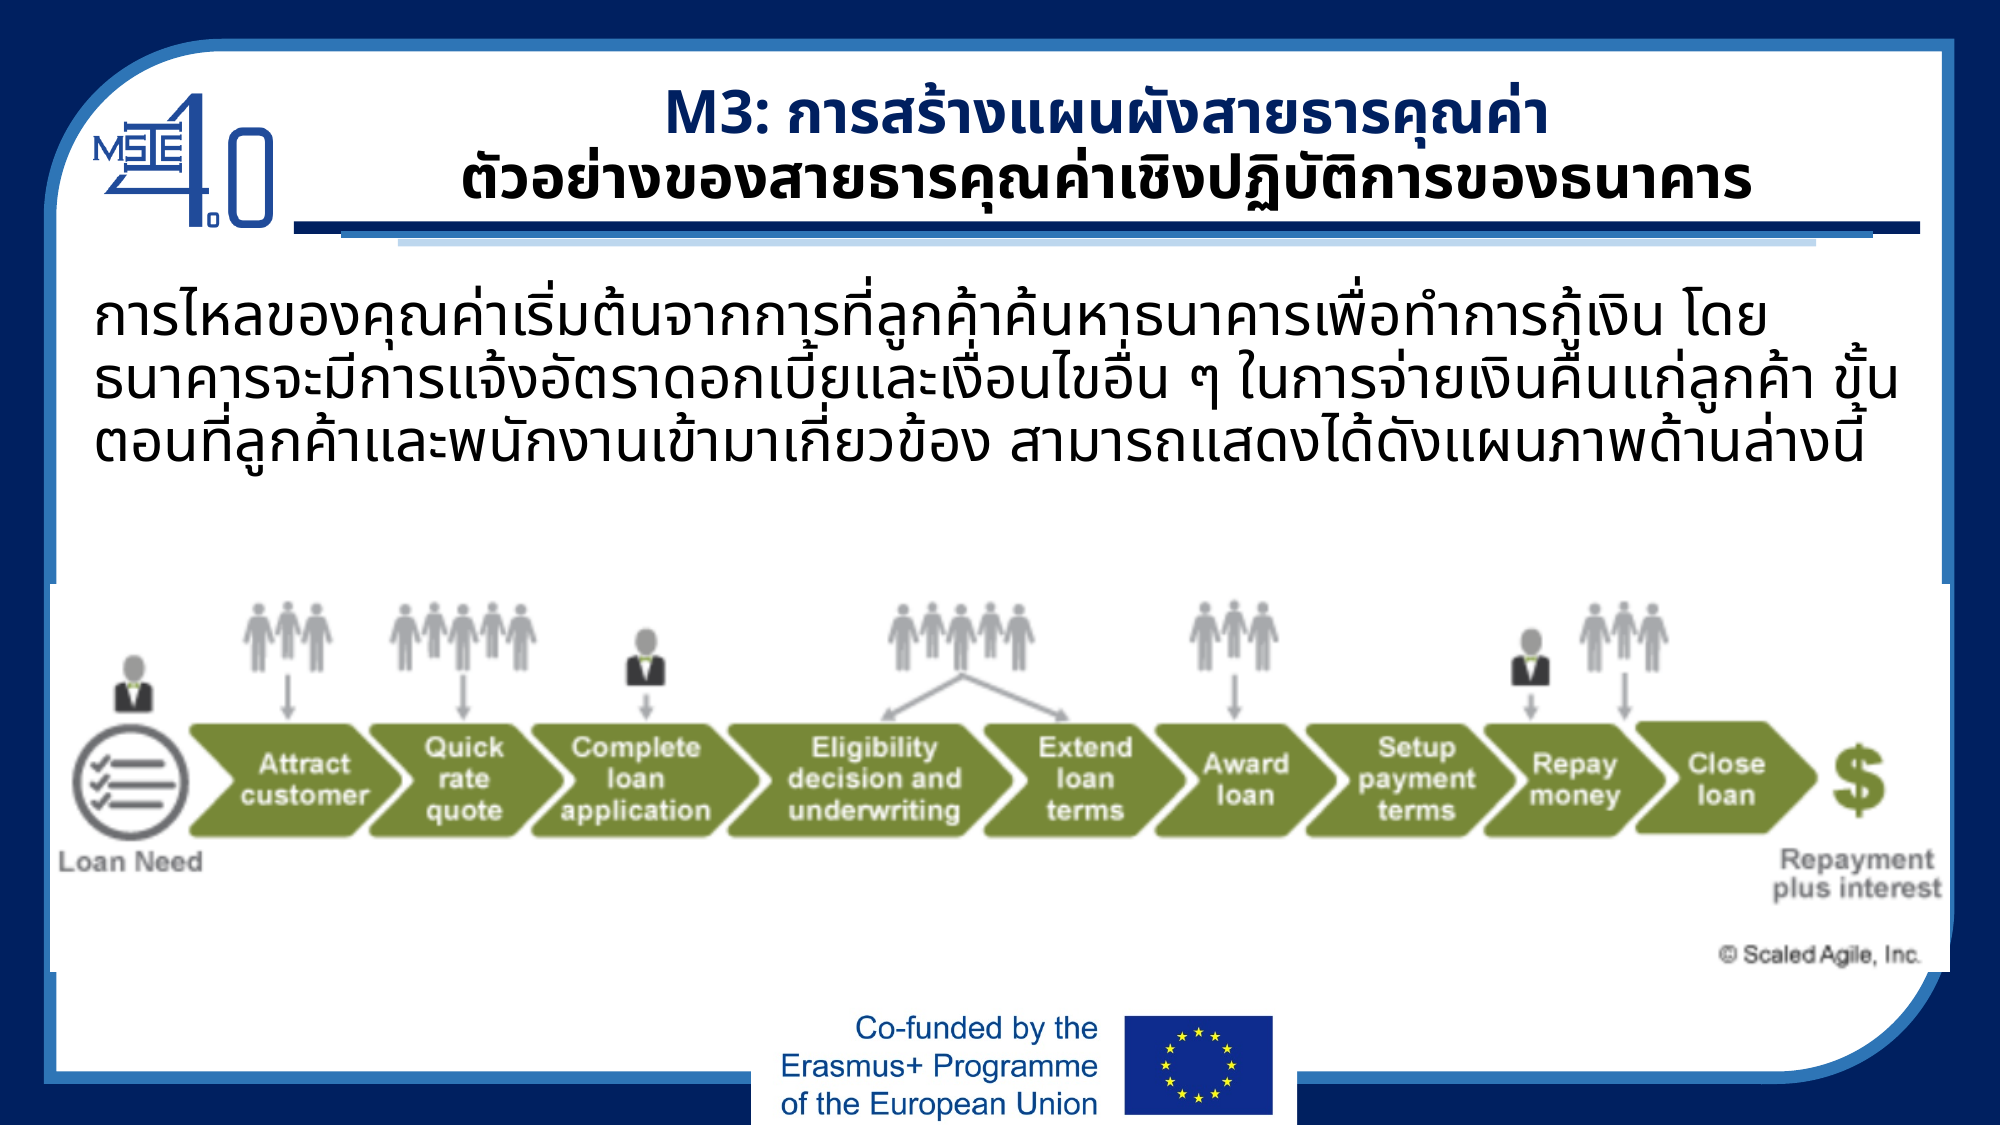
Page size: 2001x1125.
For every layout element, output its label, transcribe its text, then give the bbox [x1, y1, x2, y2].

list การไหลของคุณค่าเริ่มต้นจากการที่ลูกค้าค้นหาธนาคารเพื่อทำการกู้เงิน โดยธนาคารจะมีการแจ้งอัตราดอกเบี้ยและเงื่อนไขอื่น ๆ ในการจ่ายเงินคืนแก่ลูกค้า ขั้นตอนที่ลูกค้าและพนักงานเข้ามาเกี่ยวข้อง สามารถแสดงได้ดังแผนภาพด้านล่างนี้ [78, 277, 1921, 527]
title M3: การสร้างแผนผังสายธารคุณค่า ตัวอย่างของสายธารคุณค่าเชิงปฏิบัติการของธนาคาร [294, 73, 1921, 220]
picture [50, 584, 1950, 972]
picture [751, 1003, 1298, 1125]
